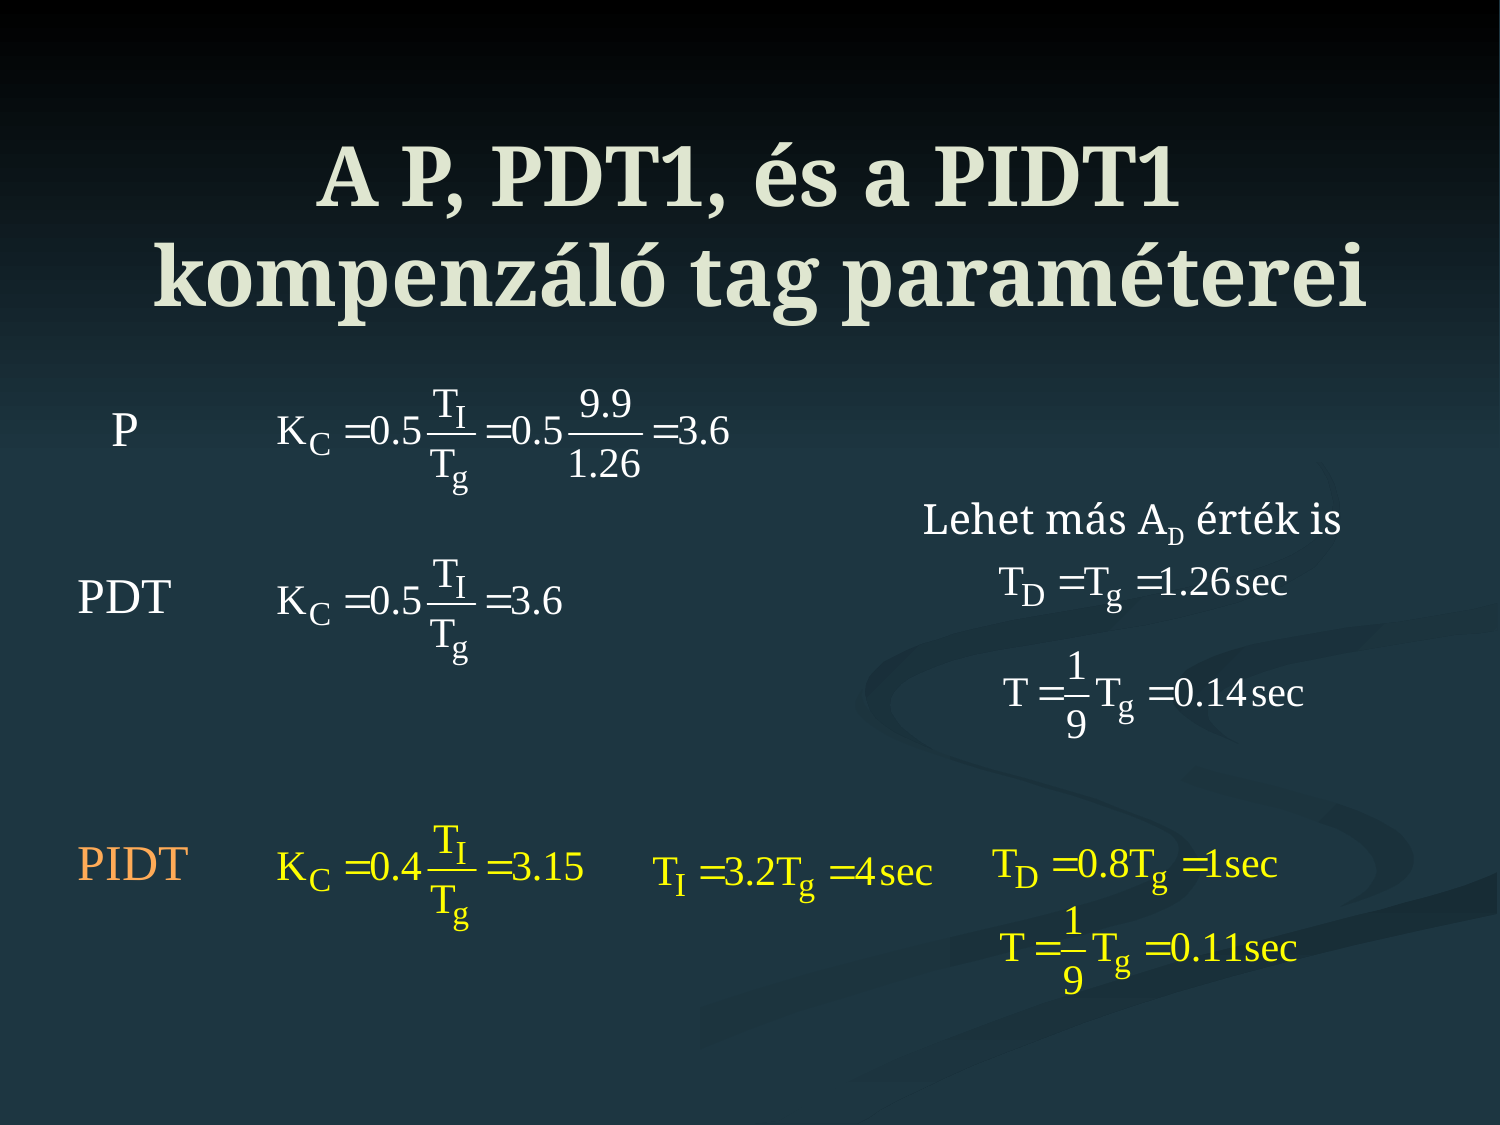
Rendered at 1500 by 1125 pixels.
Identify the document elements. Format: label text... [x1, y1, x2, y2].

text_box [992, 553, 1295, 625]
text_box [269, 377, 738, 505]
title A P, PDT1, és a PIDT1 kompenzáló tag paraméterei [75, 108, 1425, 338]
text_box PDT [75, 561, 213, 627]
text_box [269, 547, 569, 675]
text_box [269, 813, 590, 941]
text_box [985, 835, 1285, 906]
list P [108, 406, 161, 472]
text_box PIDT [75, 828, 213, 894]
text_box Lehet más AD érték is [919, 491, 1349, 552]
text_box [646, 842, 942, 914]
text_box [993, 894, 1307, 1004]
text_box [996, 639, 1314, 749]
